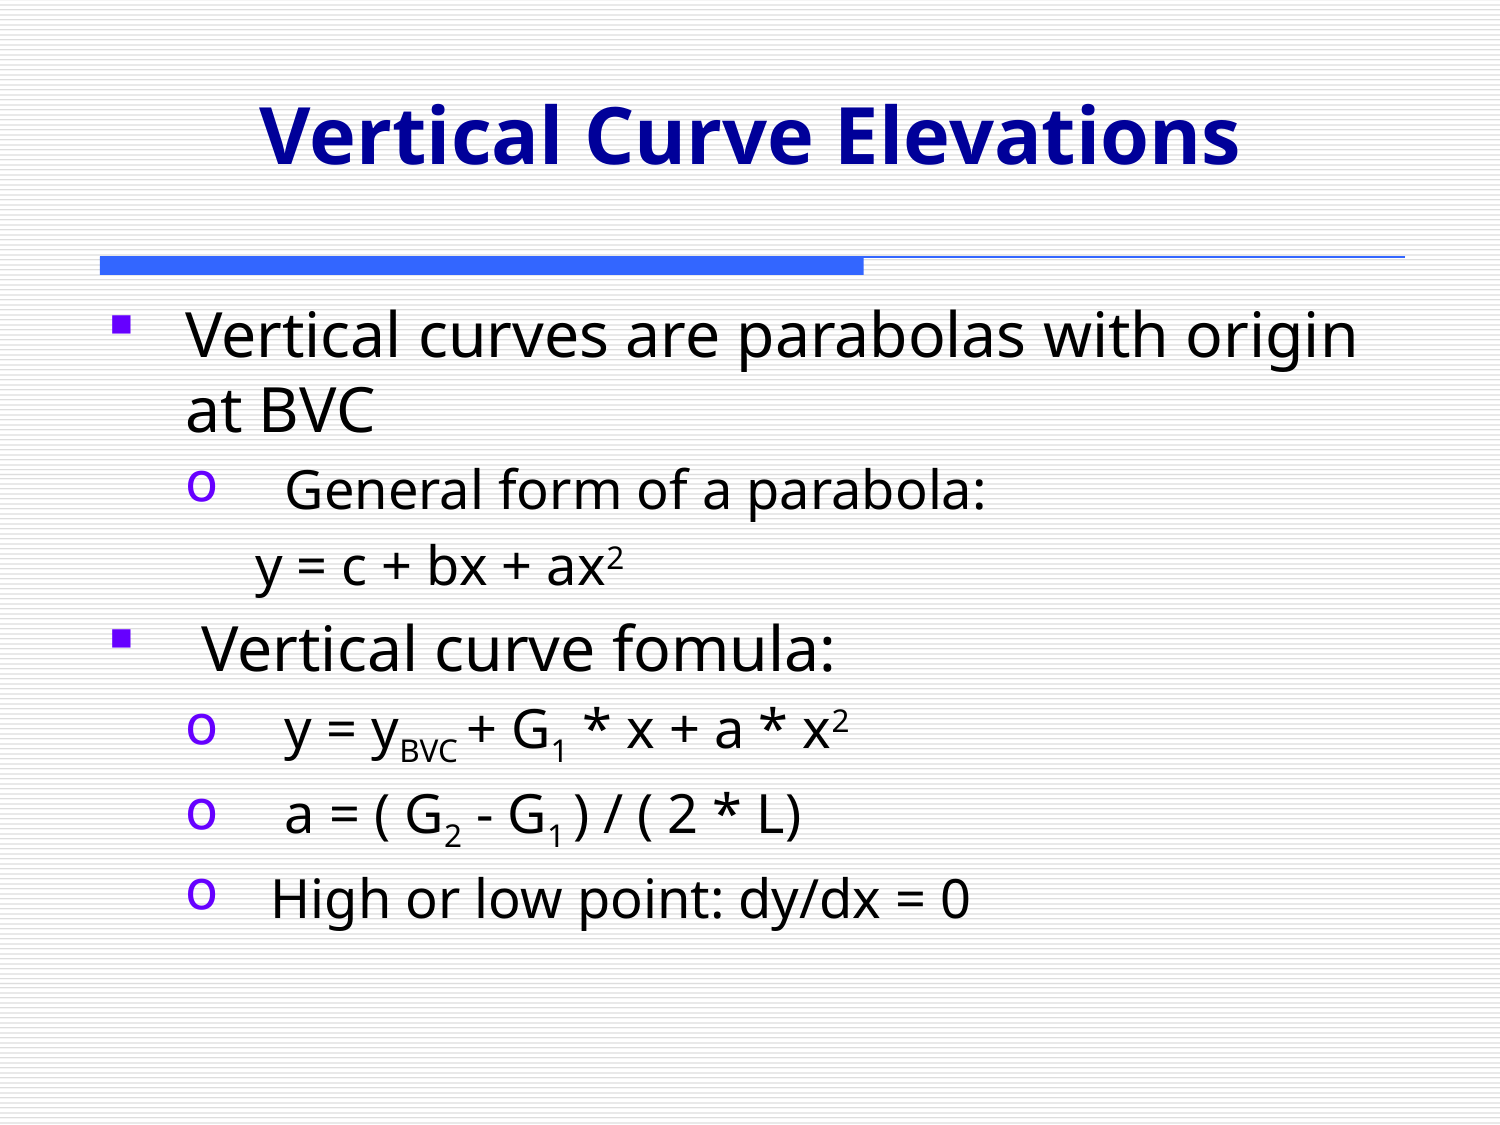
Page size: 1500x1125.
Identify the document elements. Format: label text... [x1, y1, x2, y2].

picture [0, 0, 1500, 1125]
title Vertical Curve Elevations [94, 50, 1407, 188]
list Vertical curves are parabolas with origin at BVC General form of a parabola: y = c + bx + ax2 Vertical curve fomula: y = yBVC + G1 * x + a * x2 a = ( G2 - G1 ) / ( 2 * L) High or low point: dy/dx = 0 [92, 287, 1406, 988]
